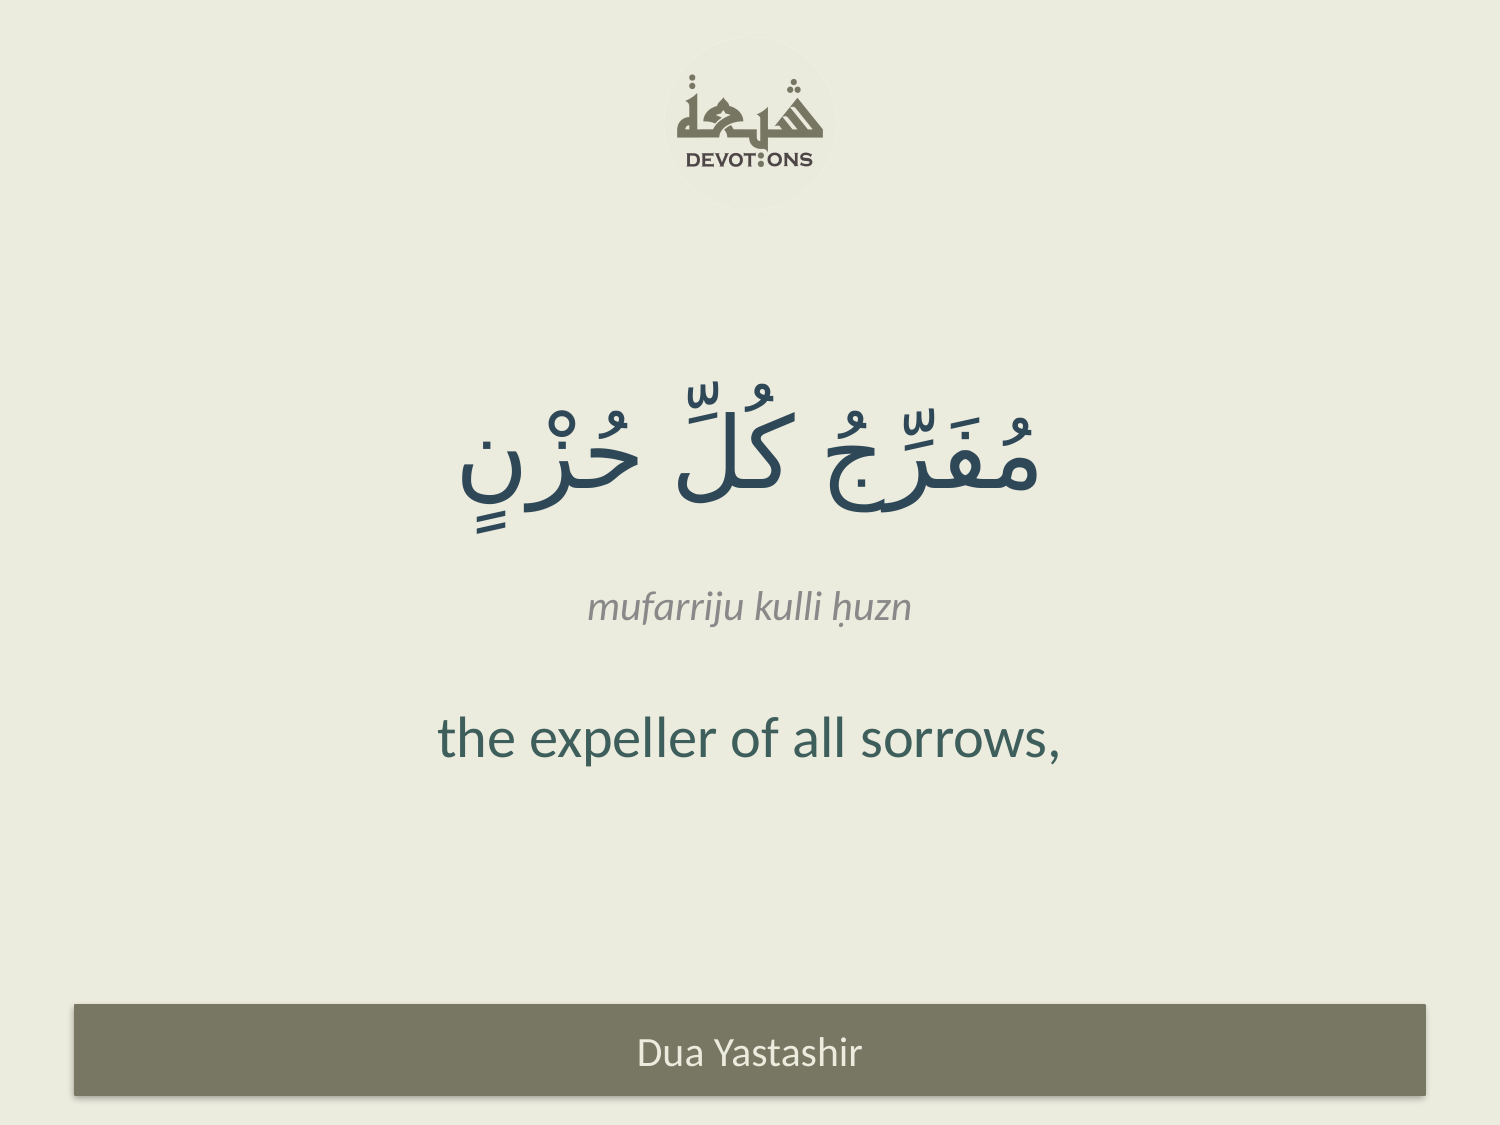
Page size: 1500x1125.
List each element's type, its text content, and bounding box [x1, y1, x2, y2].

text_box [74, 1004, 1426, 1096]
text_box Dua Yastashir [621, 1017, 878, 1083]
text_box مُفَرِّجُ كُلِّ حُزْنٍ mufarriju kulli ḥuzn the expeller of all sorrows, [74, 381, 1425, 776]
picture [656, 29, 844, 218]
